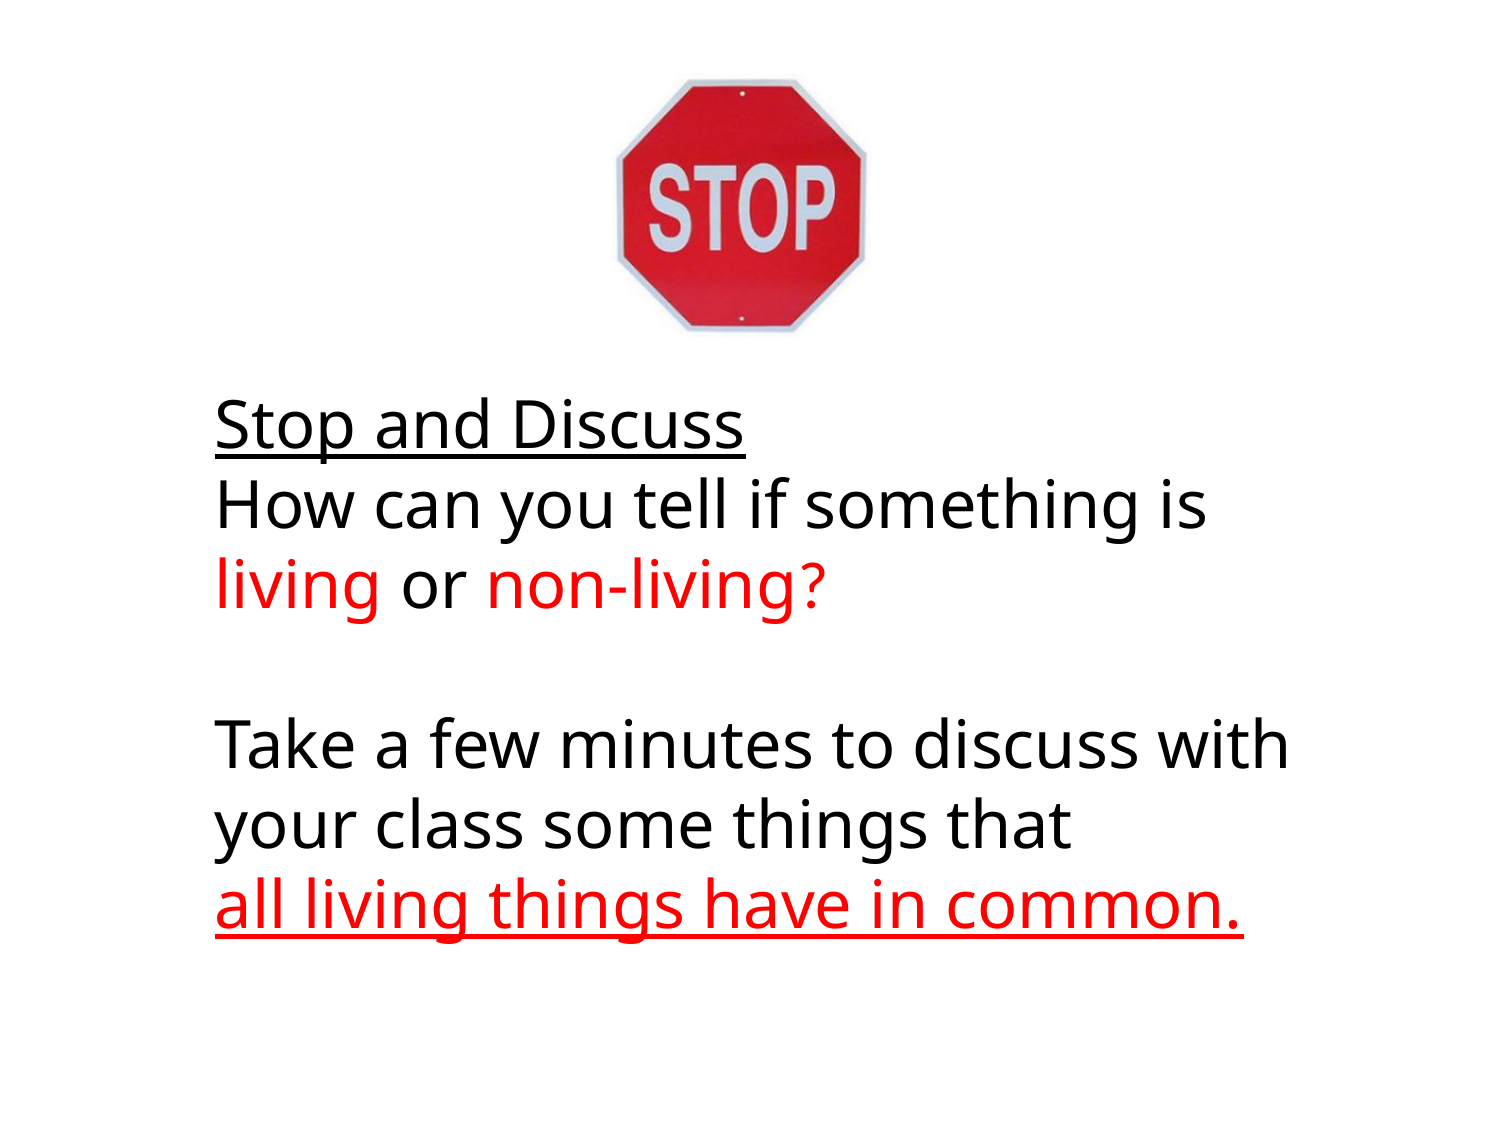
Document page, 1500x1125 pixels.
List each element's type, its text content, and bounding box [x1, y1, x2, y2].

picture [612, 74, 871, 339]
text_box Stop and Discuss How can you tell if something is living or non-living? Take a few minutes to discuss with your class some things that all living things have in common. [199, 374, 1325, 950]
